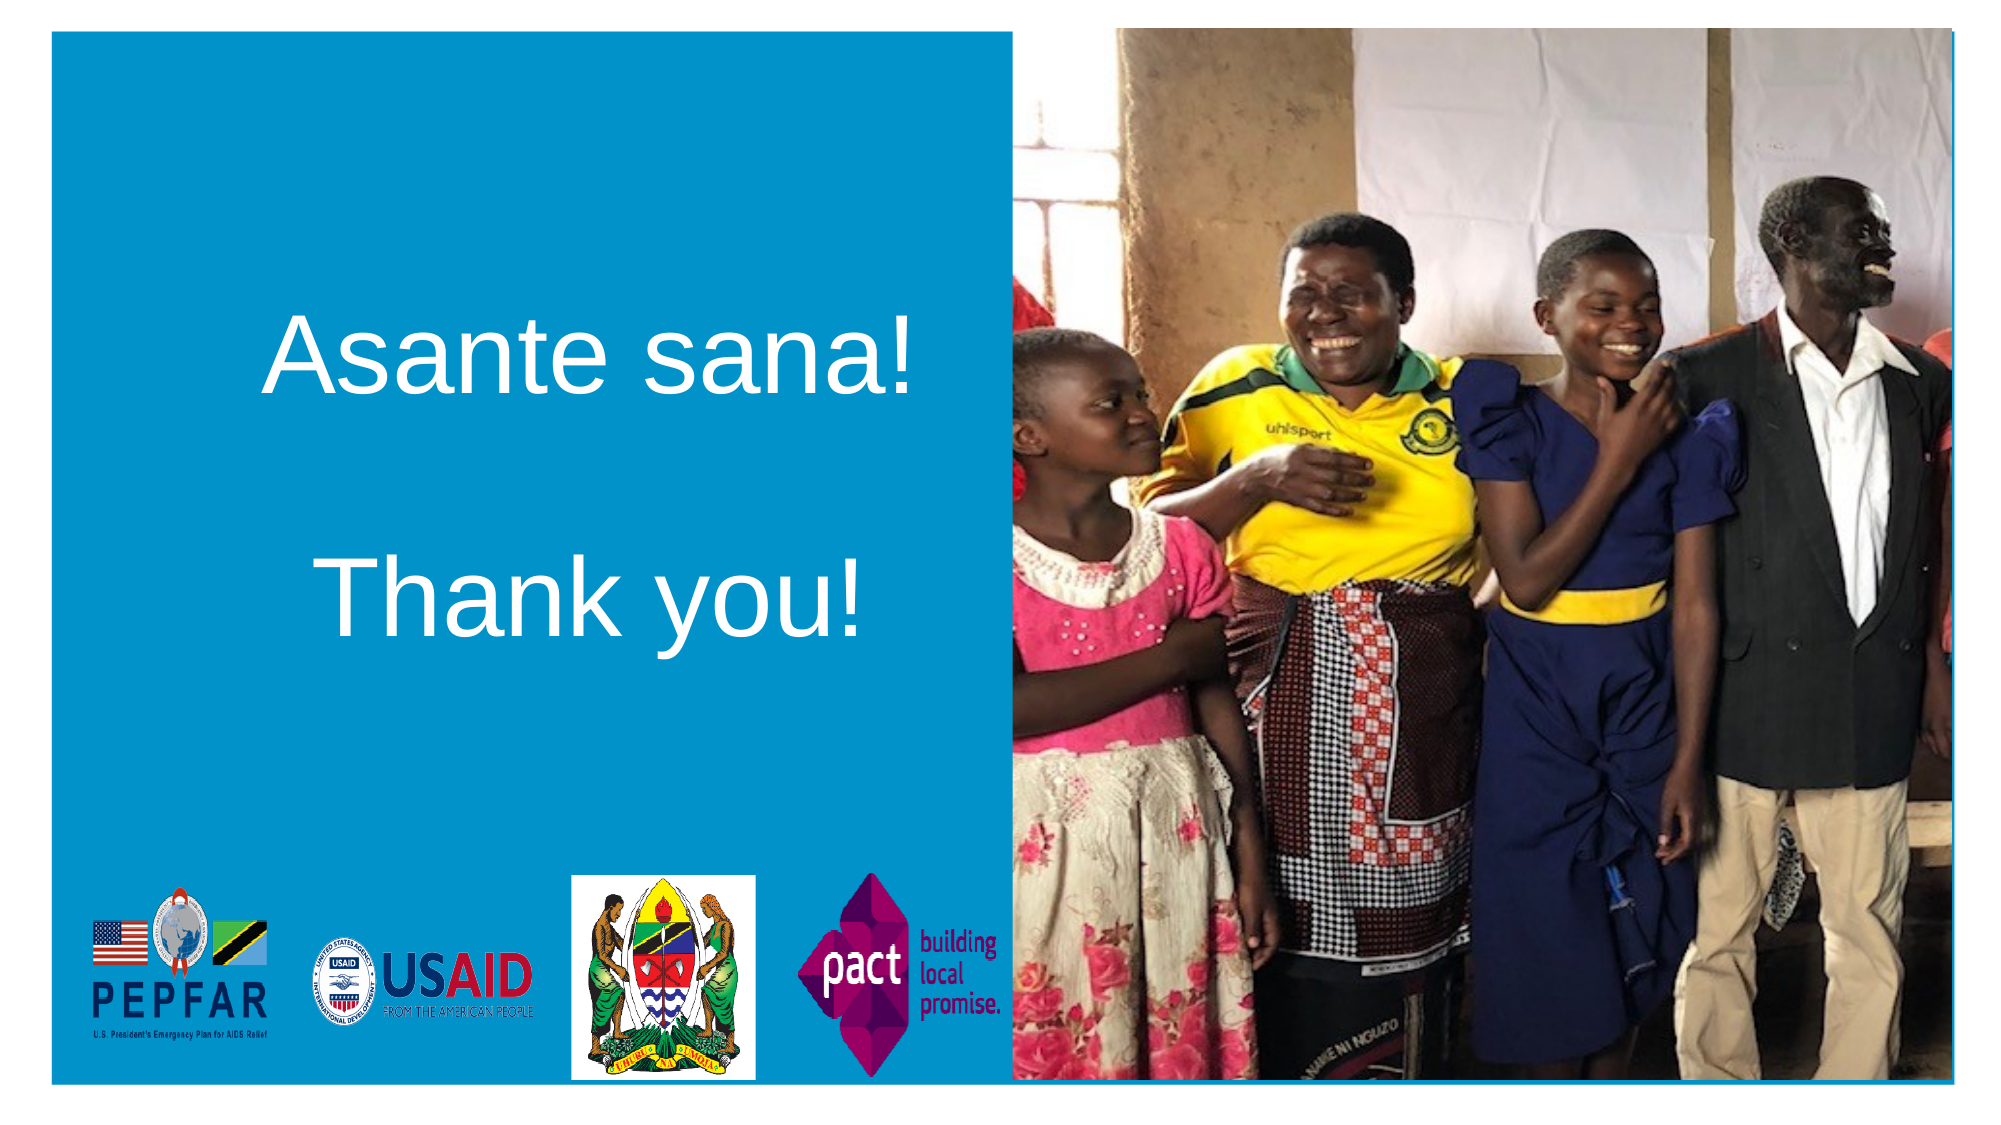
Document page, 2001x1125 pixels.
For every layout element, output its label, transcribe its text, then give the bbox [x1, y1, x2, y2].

picture [0, 0, 2001, 1125]
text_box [92, 873, 1000, 1080]
title Asante sana! Thank you! [178, 146, 1000, 669]
